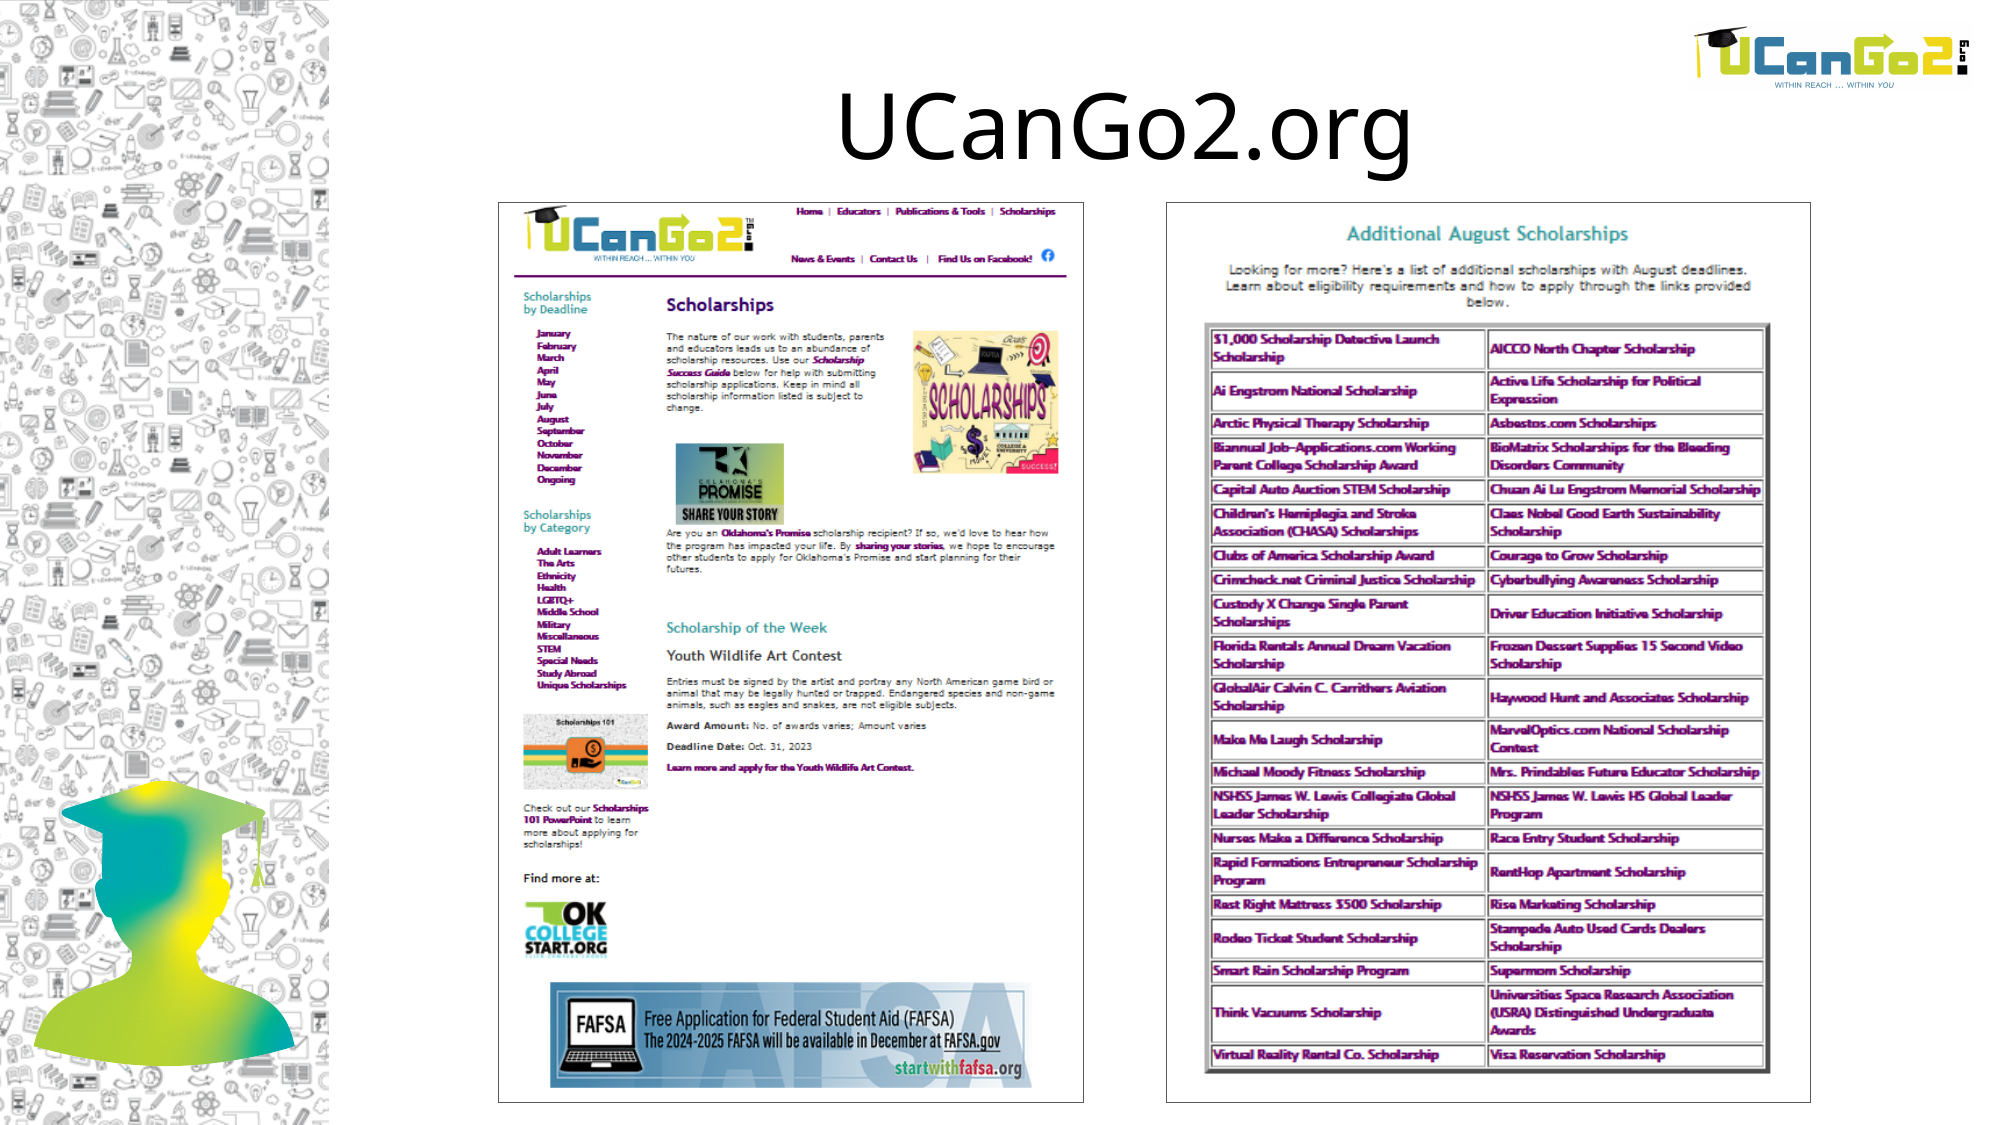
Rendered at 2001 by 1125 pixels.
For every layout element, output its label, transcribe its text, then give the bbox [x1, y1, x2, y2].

picture [1166, 202, 1811, 1103]
picture [0, 0, 329, 1125]
picture [498, 202, 1084, 1103]
title UCanGo2.org [375, 37, 1876, 188]
picture [1688, 21, 1974, 92]
